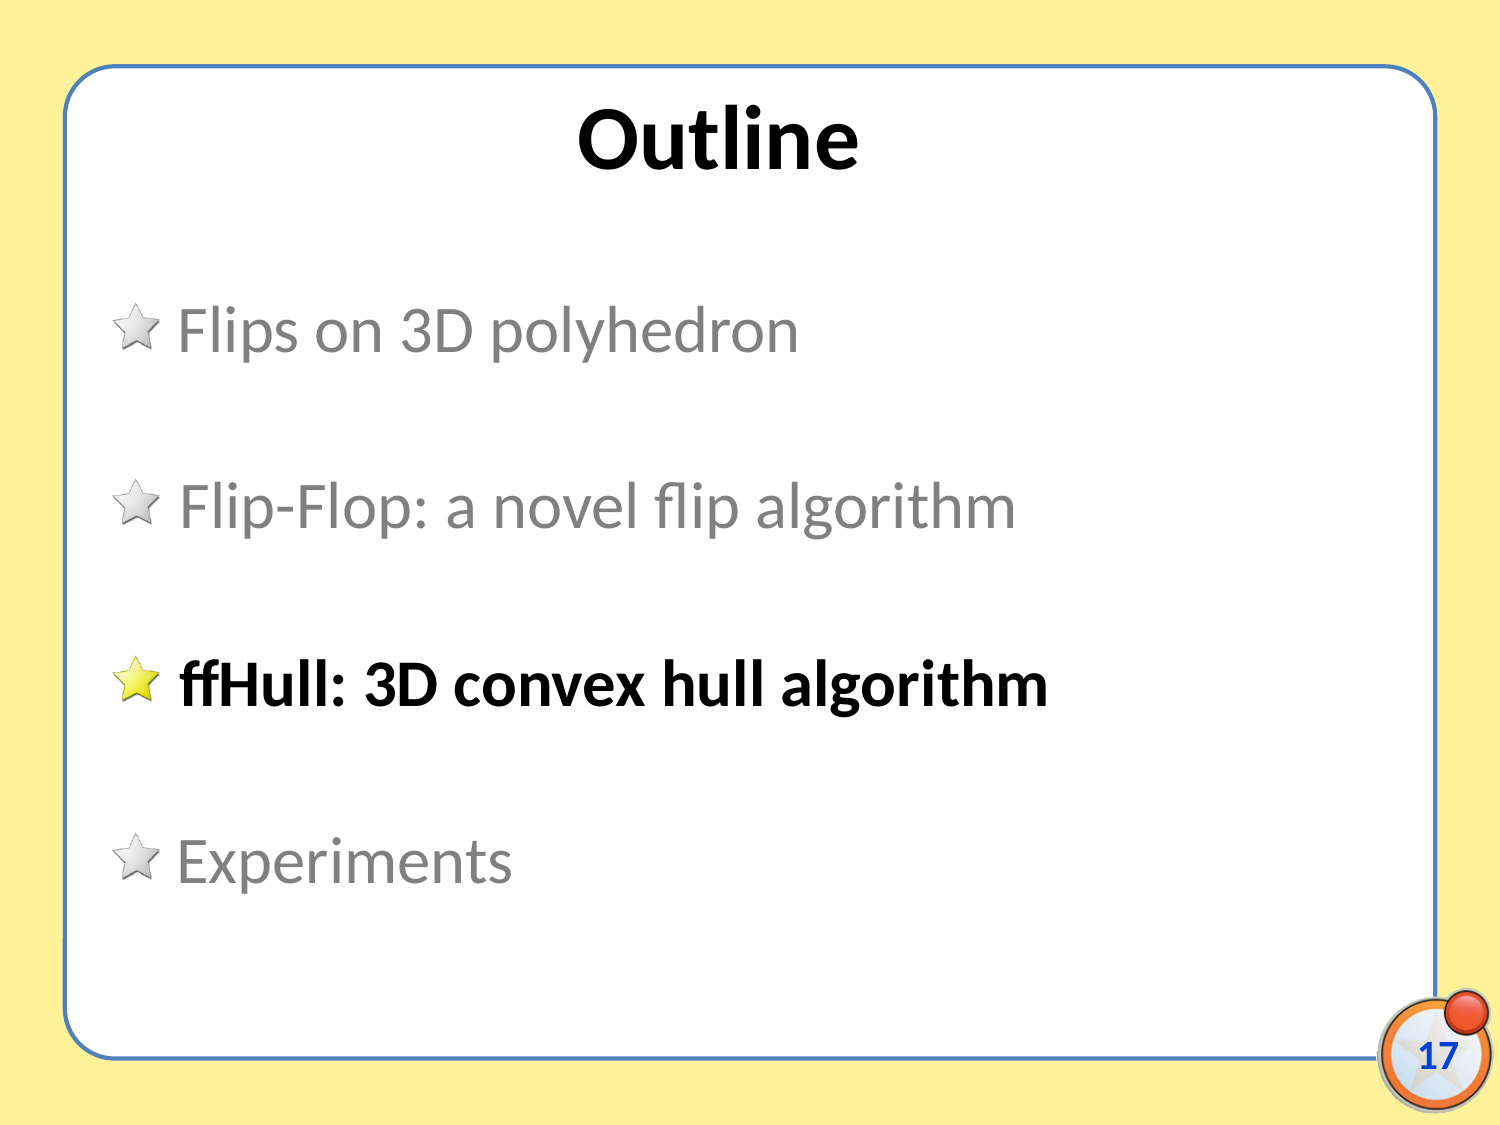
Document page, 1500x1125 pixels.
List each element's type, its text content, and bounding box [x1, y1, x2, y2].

picture [111, 655, 160, 703]
text_box Outline [562, 70, 876, 195]
picture [111, 832, 160, 880]
picture [111, 478, 160, 526]
text_box Experiments [161, 809, 529, 904]
picture [1376, 987, 1495, 1115]
text_box Flip-Flop: a novel flip algorithm [164, 454, 1034, 550]
text_box ffHull: 3D convex hull algorithm [164, 631, 1067, 727]
text_box Flips on 3D polyhedron [163, 278, 817, 374]
picture [111, 302, 160, 350]
